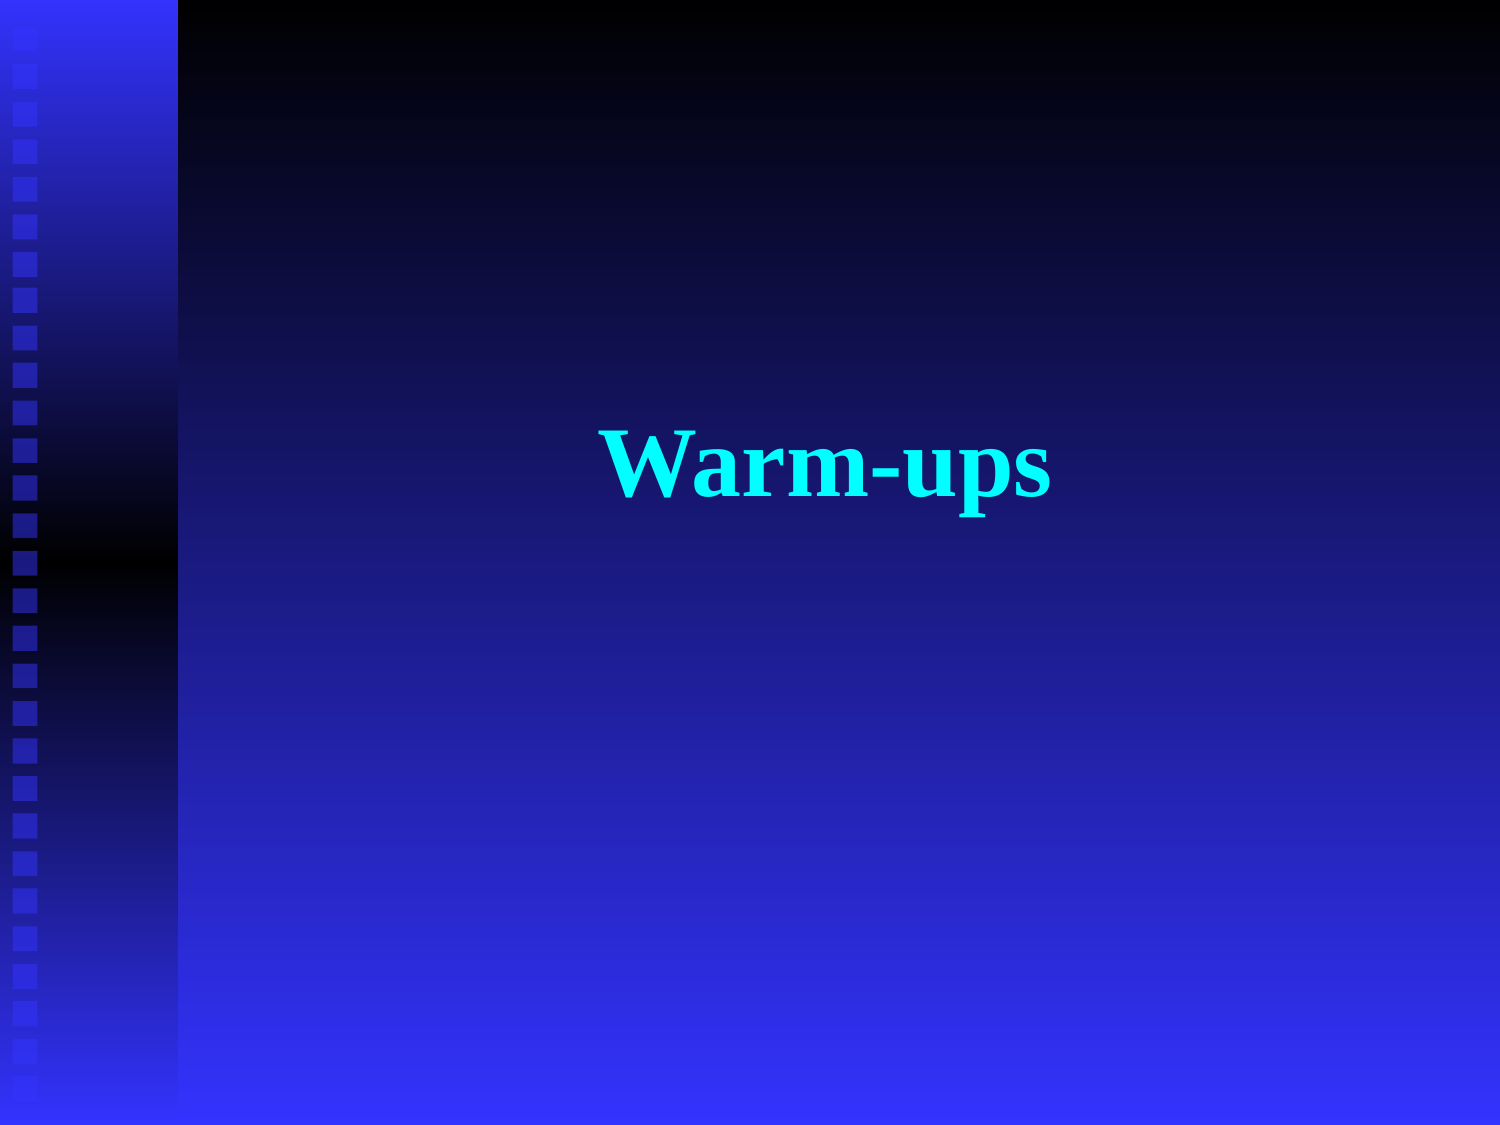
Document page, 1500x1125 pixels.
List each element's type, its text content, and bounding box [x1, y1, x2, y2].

title Warm-ups [187, 362, 1463, 550]
